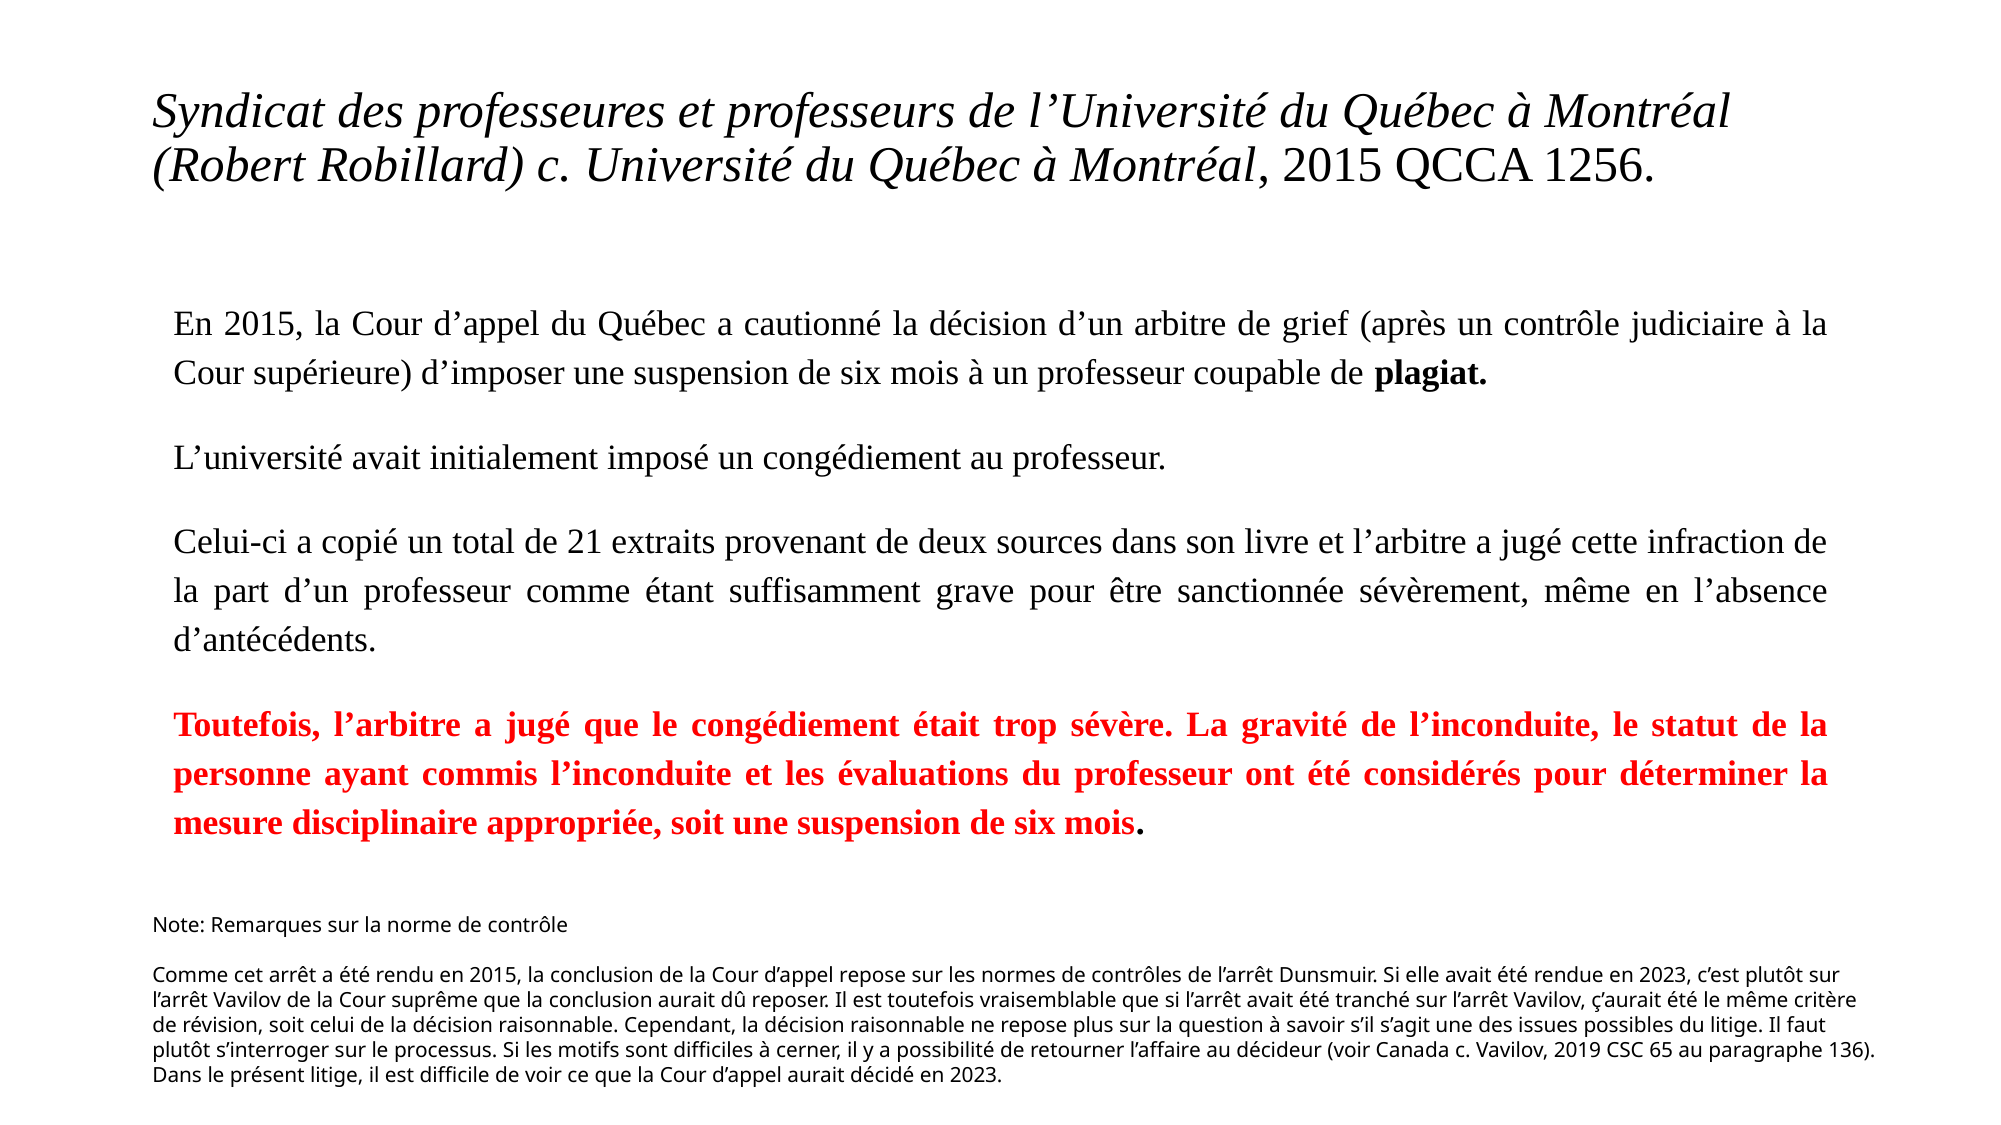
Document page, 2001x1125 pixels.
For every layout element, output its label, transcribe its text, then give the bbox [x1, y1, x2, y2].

text_box Note: Remarques sur la norme de contrôle Comme cet arrêt a été rendu en 2015, la conclusion de la Cour d’appel repose sur les normes de contrôles de l’arrêt Dunsmuir. Si elle avait été rendue en 2023, c’est plutôt sur l’arrêt Vavilov de la Cour suprême que la conclusion aurait dû reposer. Il est toutefois vraisemblable que si l’arrêt avait été tranché sur l’arrêt Vavilov, ç’aurait été le même critère de révision, soit celui de la décision raisonnable. Cependant, la décision raisonnable ne repose plus sur la question à savoir s’il s’agit une des issues possibles du litige. Il faut plutôt s’interroger sur le processus. Si les motifs sont difficiles à cerner, il y a possibilité de retourner l’affaire au décideur (voir Canada c. Vavilov, 2019 CSC 65 au paragraphe 136). Dans le présent litige, il est difficile de voir ce que la Cour d’appel aurait décidé en 2023. [137, 904, 1892, 1094]
list En 2015, la Cour d’appel du Québec a cautionné la décision d’un arbitre de grief (après un contrôle judiciaire à la Cour supérieure) d’imposer une suspension de six mois à un professeur coupable de plagiat. L’université avait initialement imposé un congédiement au professeur. Celui-ci a copié un total de 21 extraits provenant de deux sources dans son livre et l’arbitre a jugé cette infraction de la part d’un professeur comme étant suffisamment grave pour être sanctionnée sévèrement, même en l’absence d’antécédents. Toutefois, l’arbitre a jugé que le congédiement était trop sévère. La gravité de l’inconduite, le statut de la personne ayant commis l’inconduite et les évaluations du professeur ont été considérés pour déterminer la mesure disciplinaire appropriée, soit une suspension de six mois. [119, 207, 1845, 853]
title Syndicat des professeures et professeurs de l’Université du Québec à Montréal (Robert Robillard) c. Université du Québec à Montréal, 2015 QCCA 1256. [137, 59, 1863, 278]
